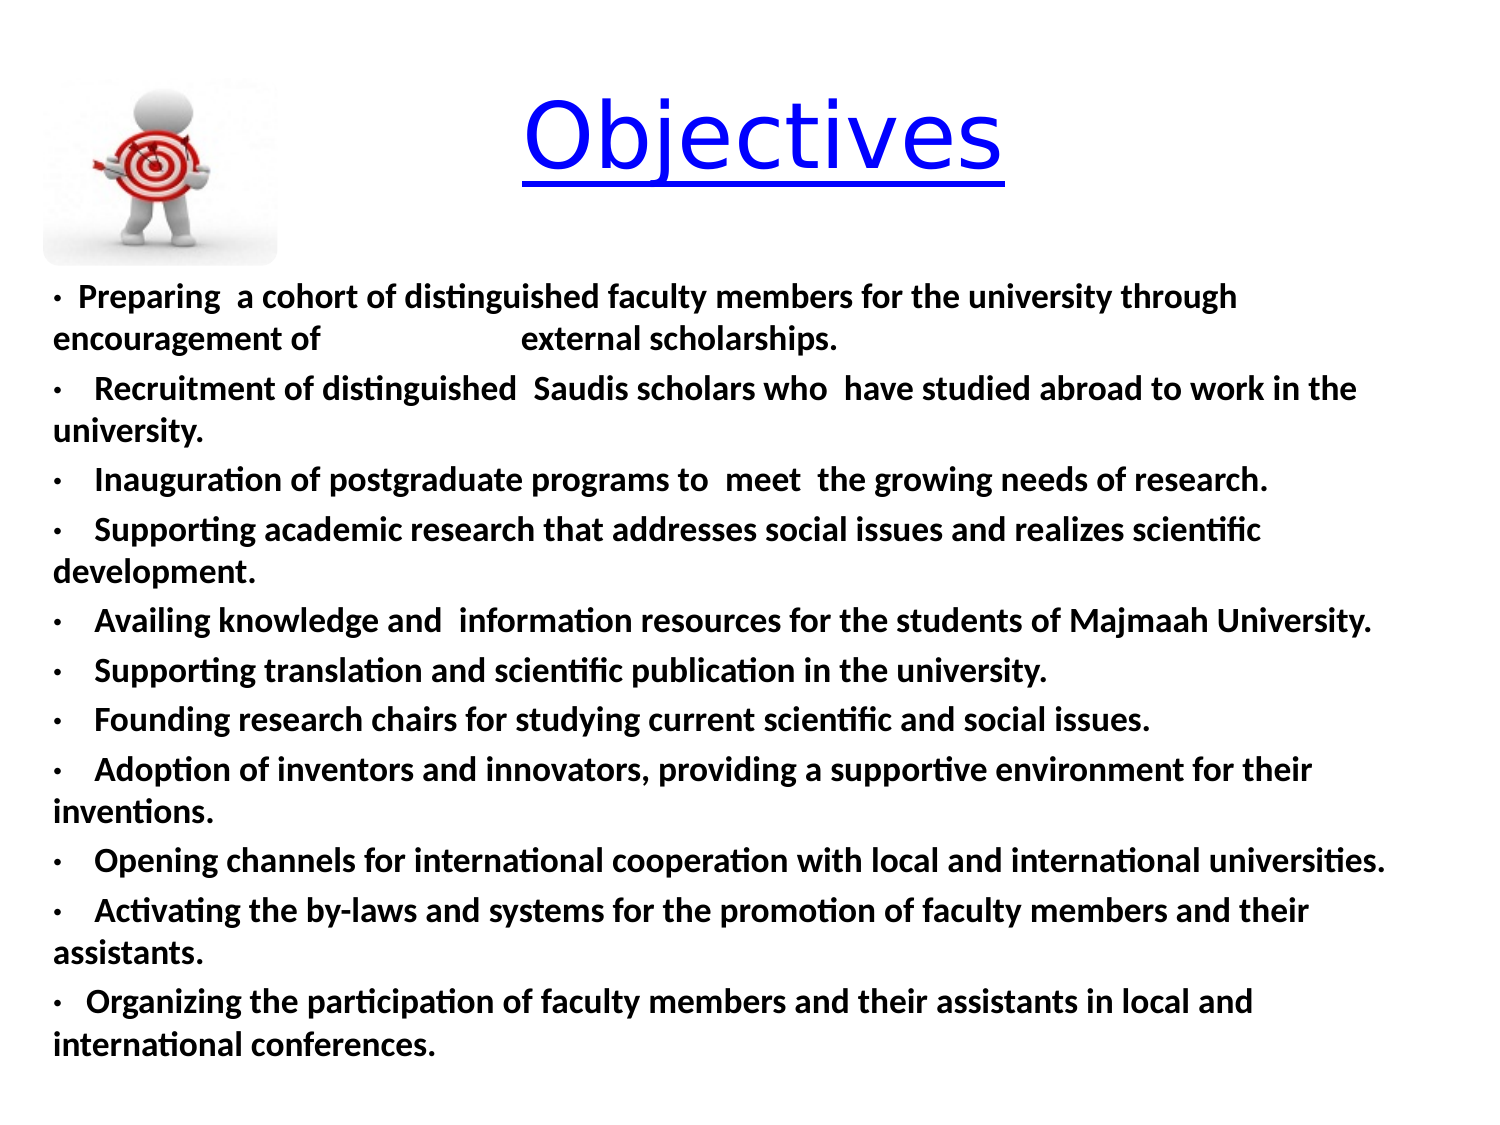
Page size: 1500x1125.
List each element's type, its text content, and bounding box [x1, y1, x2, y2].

title Objectives [88, 42, 1439, 231]
list · Preparing a cohort of distinguished faculty members for the university through encouragement of external scholarships. · Recruitment of distinguished Saudis scholars who have studied abroad to work in the university. · Inauguration of postgraduate programs to meet the growing needs of research. · Supporting academic research that addresses social issues and realizes scientific development. · Availing knowledge and information resources for the students of Majmaah University. · Supporting translation and scientific publication in the university. · Founding research chairs for studying current scientific and social issues. · Adoption of inventors and innovators, providing a supportive environment for their inventions. · Opening channels for international cooperation with local and international universities. · Activating the by-laws and systems for the promotion of faculty members and their assistants. · Organizing the participation of faculty members and their assistants in local and international conferences. [37, 265, 1466, 1086]
picture [42, 77, 278, 266]
